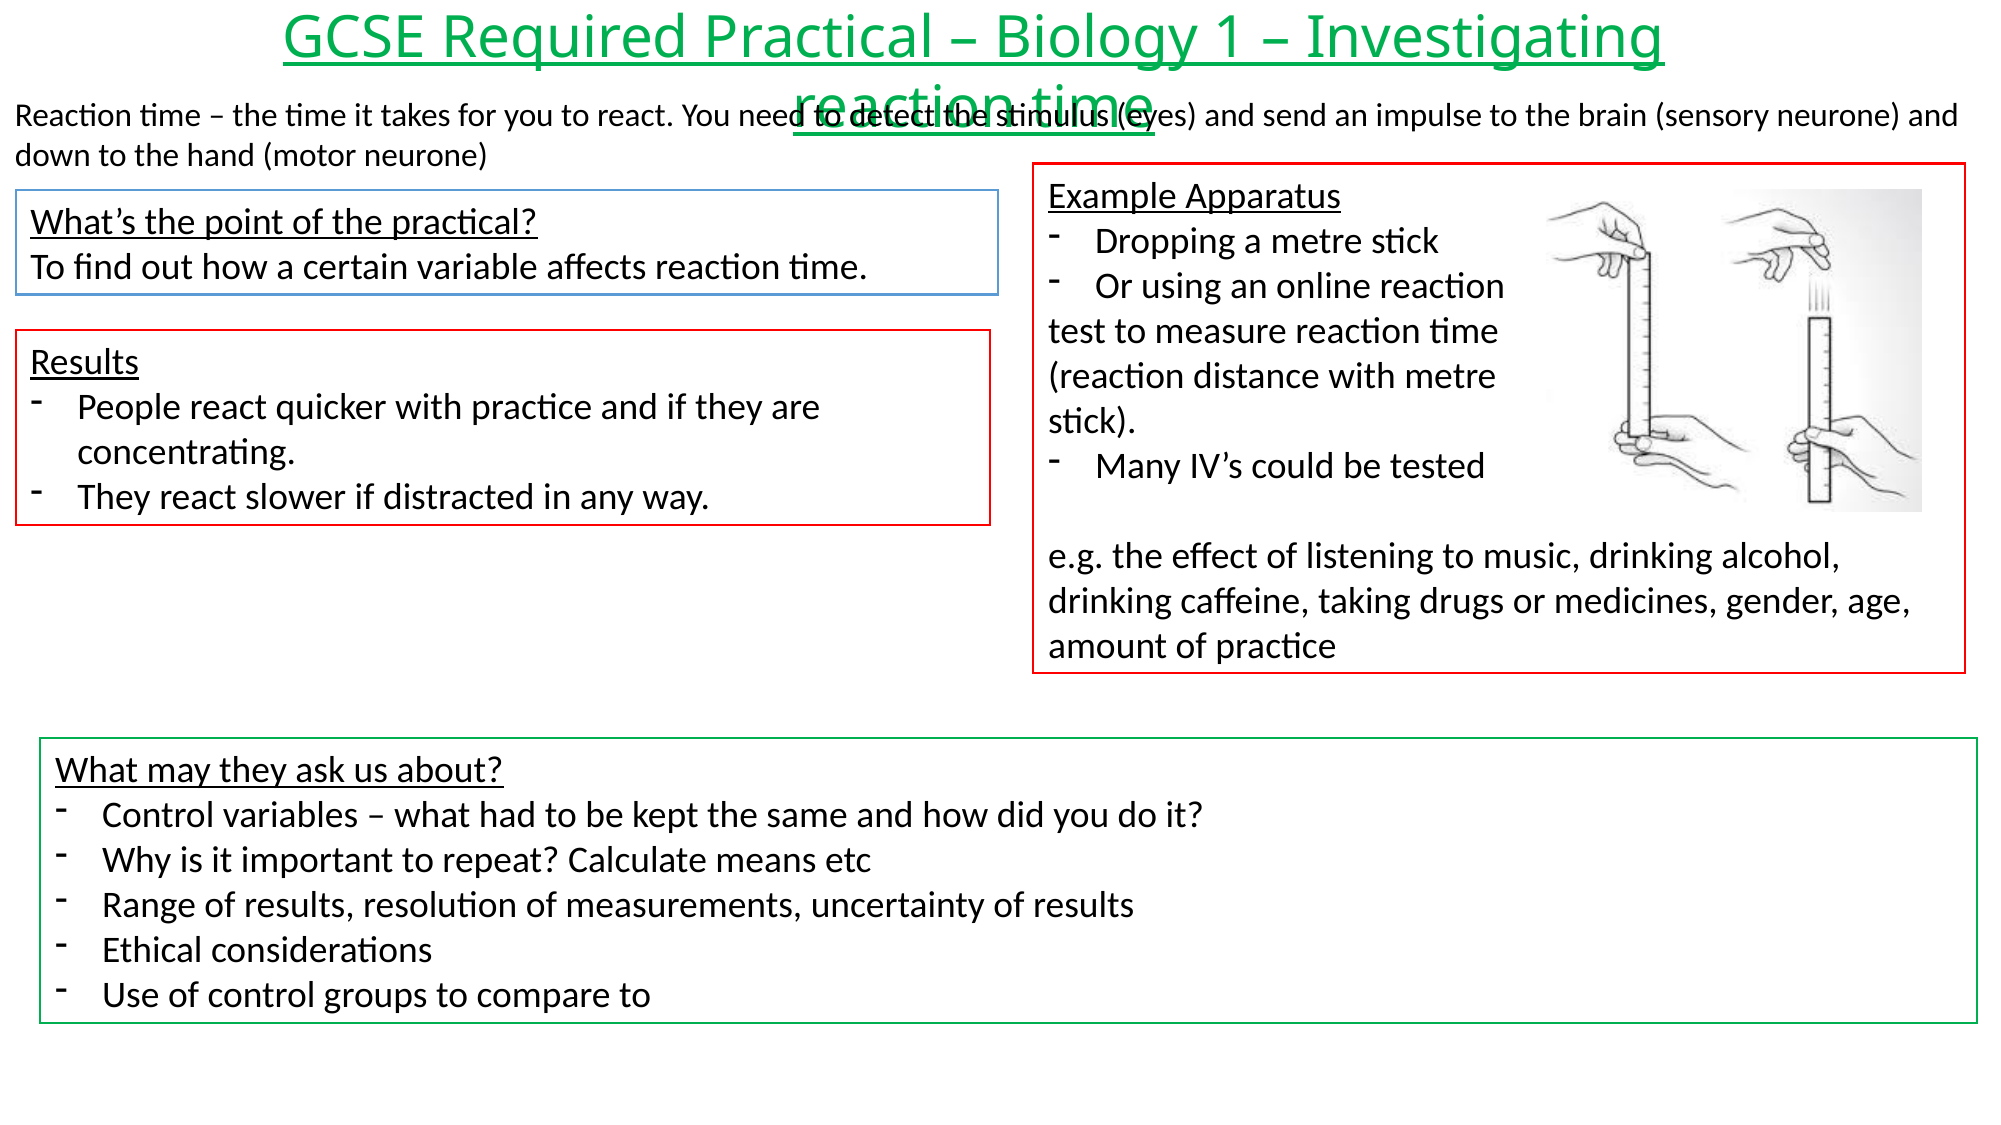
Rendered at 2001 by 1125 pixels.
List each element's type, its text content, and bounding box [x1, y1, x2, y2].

text_box Reaction time – the time it takes for you to react. You need to detect the stimulus (eyes) and send an impulse to the brain (sensory neurone) and down to the hand (motor neurone) [0, 85, 2000, 181]
text_box What may they ask us about? Control variables – what had to be kept the same and how did you do it? Why is it important to repeat? Calculate means etc Range of results, resolution of measurements, uncertainty of results Ethical considerations Use of control groups to compare to [39, 737, 1978, 1024]
text_box What’s the point of the practical? To find out how a certain variable affects reaction time. [15, 189, 999, 296]
picture [1546, 189, 1922, 512]
text_box GCSE Required Practical – Biology 1 – Investigating reaction time [157, 1, 1791, 85]
text_box Example Apparatus Dropping a metre stick Or using an online reaction test to measure reaction time (reaction distance with metre stick). Many IV’s could be tested e.g. the effect of listening to music, drinking alcohol, drinking caffeine, taking drugs or medicines, gender, age, amount of practice [1032, 181, 1966, 674]
text_box Results People react quicker with practice and if they are concentrating. They react slower if distracted in any way. [15, 329, 991, 526]
